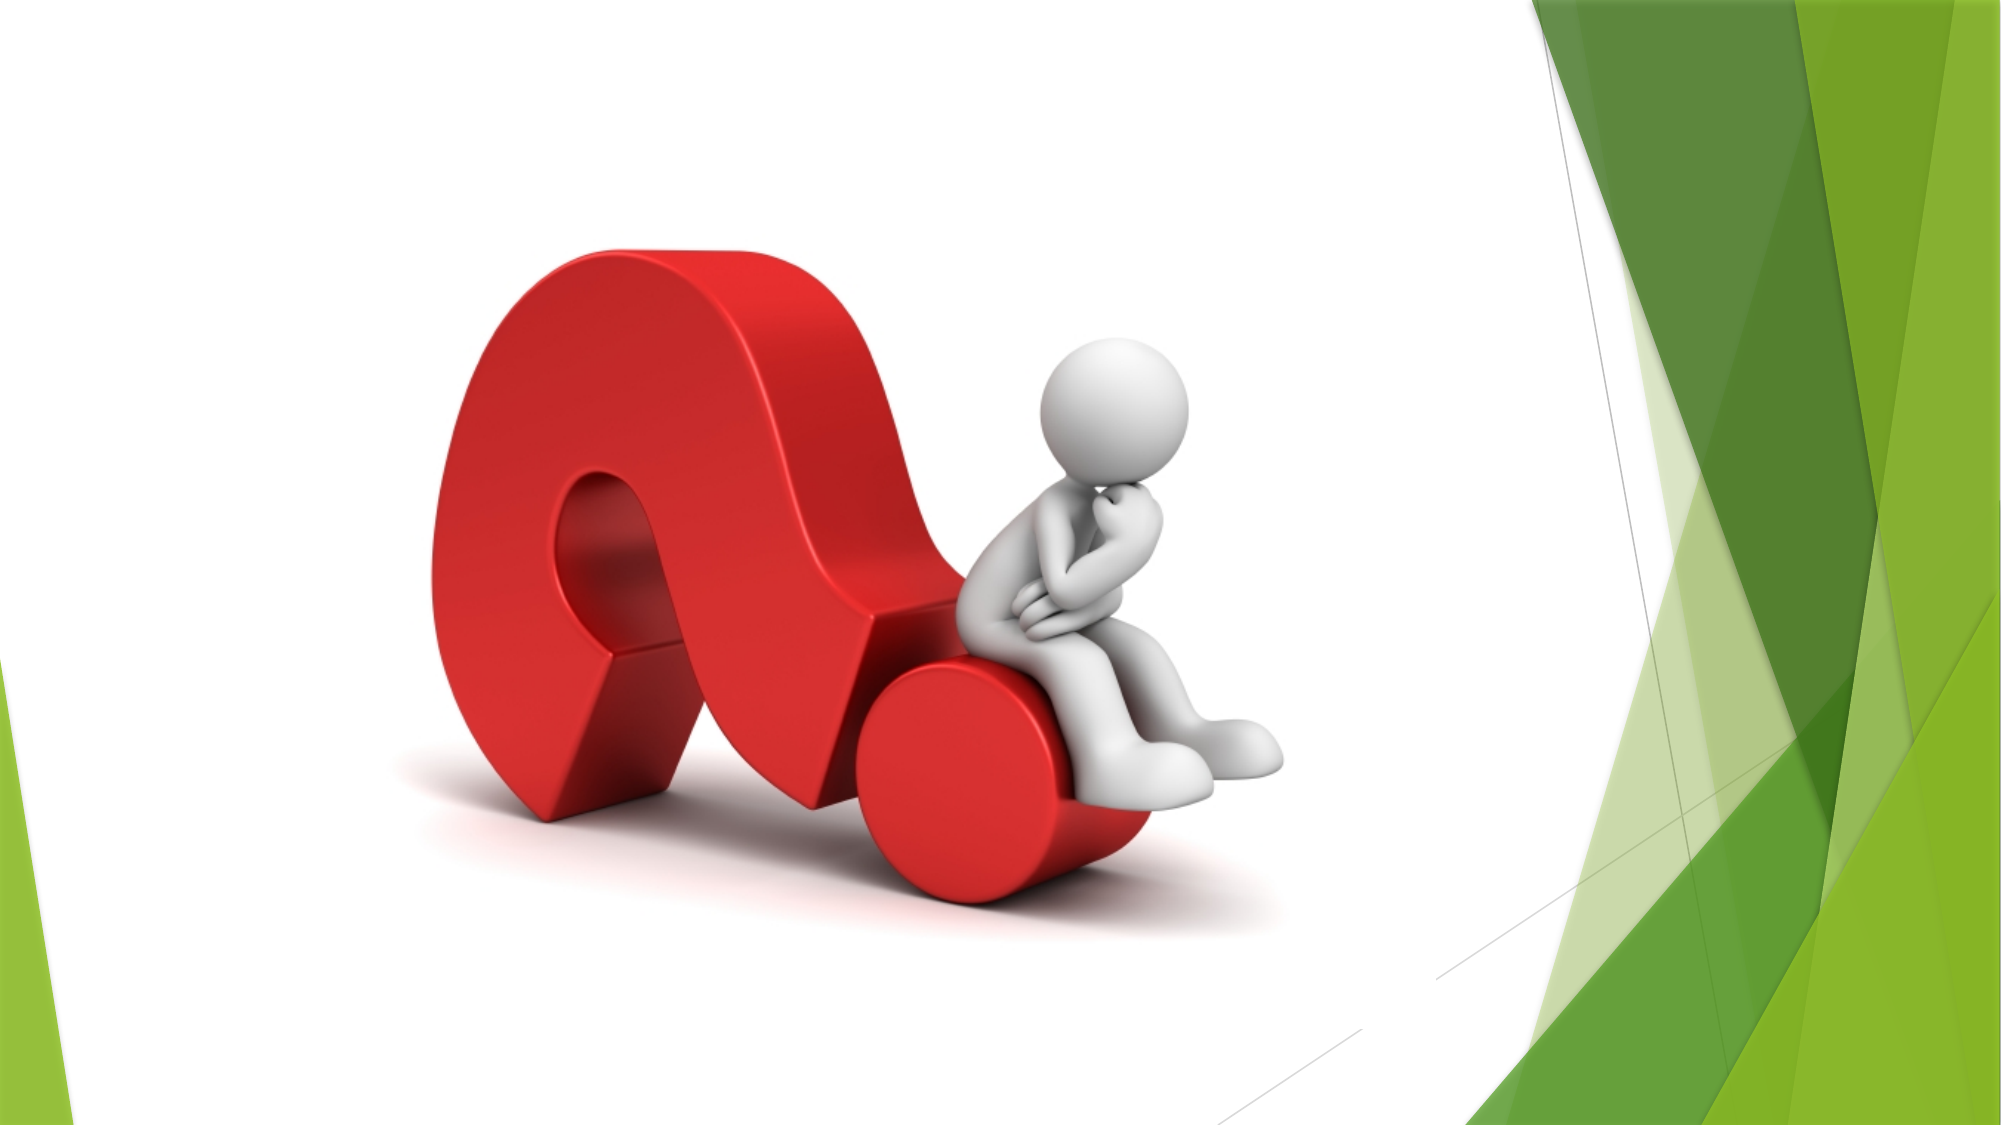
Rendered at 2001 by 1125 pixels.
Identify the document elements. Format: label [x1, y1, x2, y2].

picture [292, 109, 1437, 1030]
